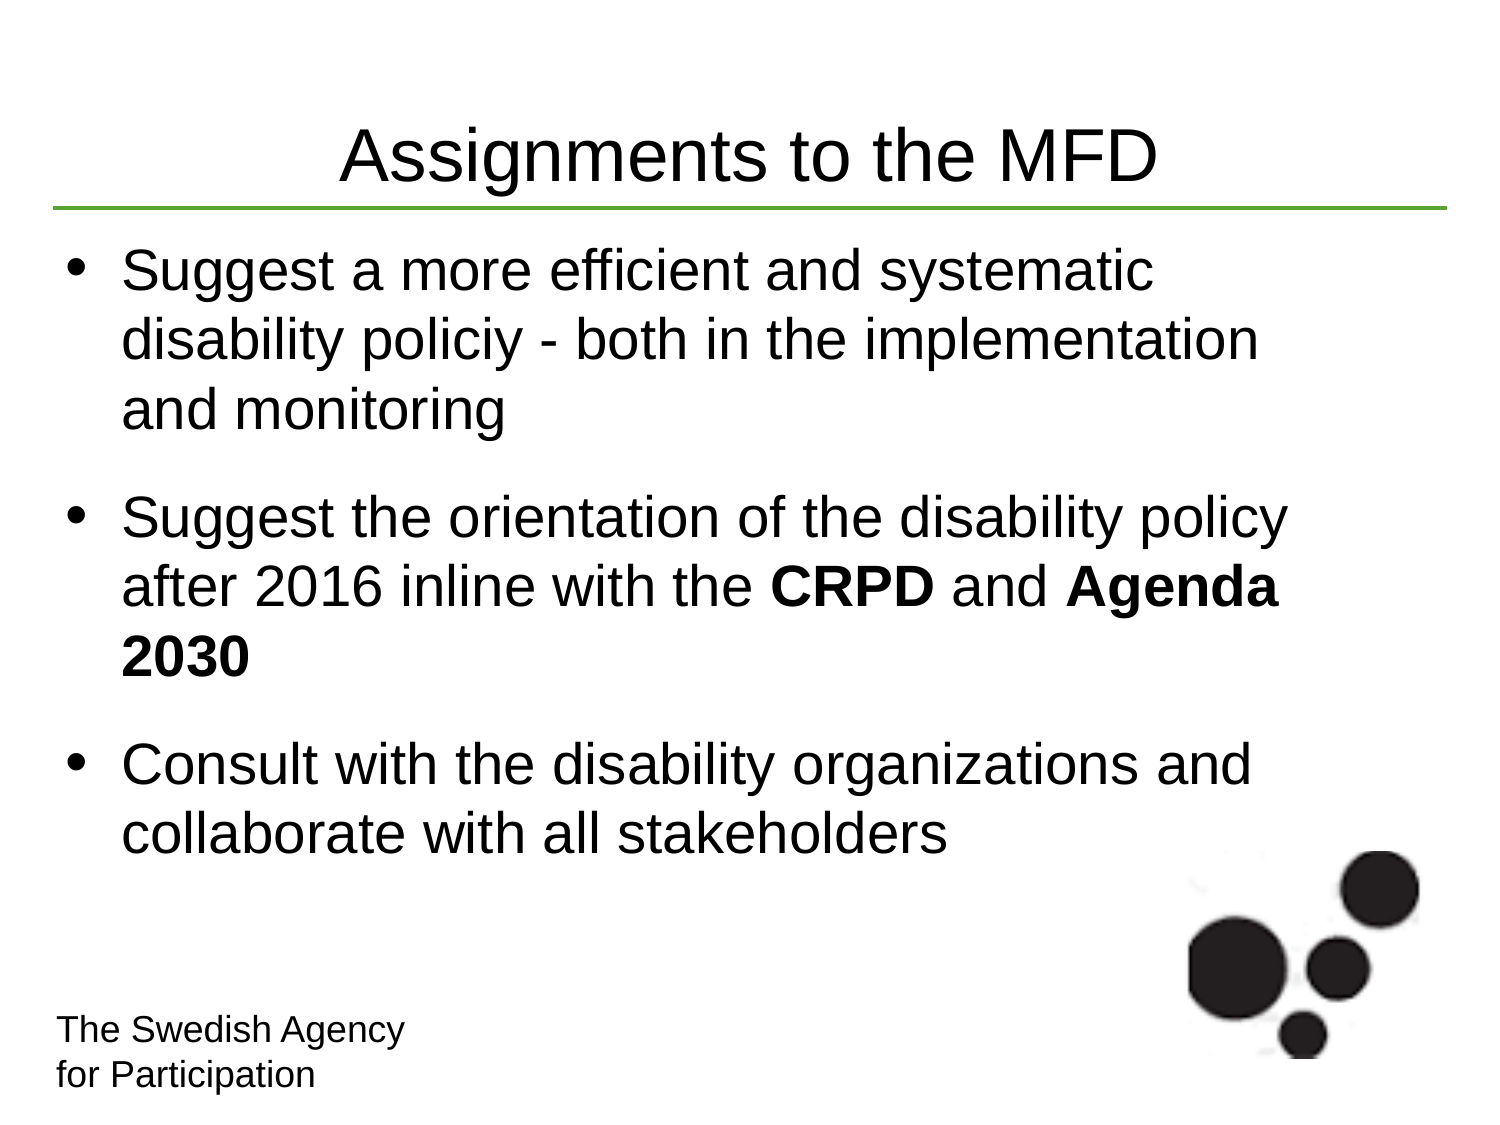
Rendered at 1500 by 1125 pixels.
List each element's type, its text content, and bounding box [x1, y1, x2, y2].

title Assignments to the MFD [194, 19, 1306, 197]
picture [1156, 851, 1454, 1059]
list Suggest a more efficient and systematic disability policiy - both in the implementation and monitoring Suggest the orientation of the disability policy after 2016 inline with the CRPD and Agenda 2030 Consult with the disability organizations and collaborate with all stakeholders [64, 231, 1329, 1024]
